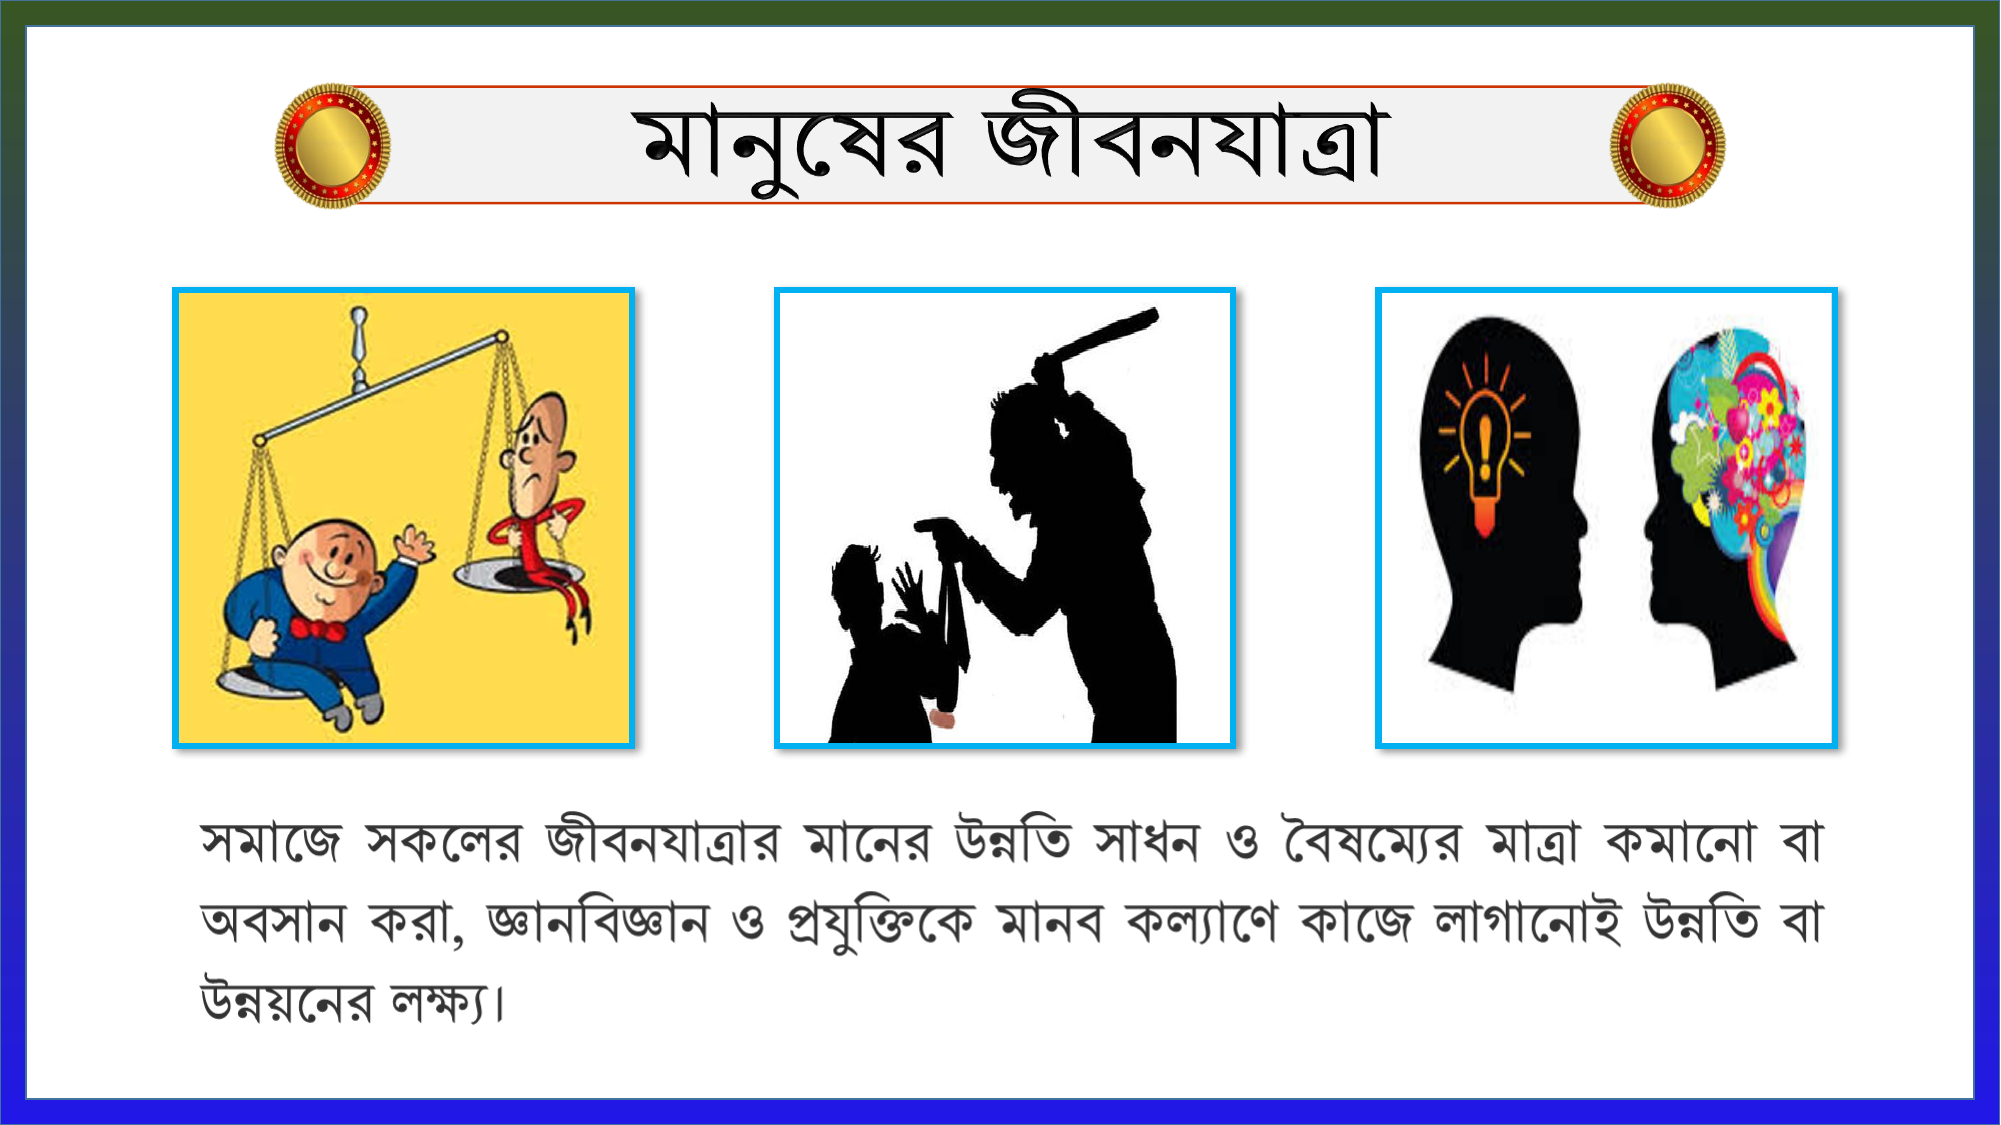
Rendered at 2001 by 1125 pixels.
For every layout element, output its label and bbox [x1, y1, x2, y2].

picture [159, 783, 1864, 1085]
picture [180, 294, 628, 742]
text_box [272, 79, 1728, 211]
picture [781, 294, 1229, 742]
text_box [0, 0, 2000, 1125]
picture [1383, 294, 1831, 742]
picture [628, 86, 1395, 201]
